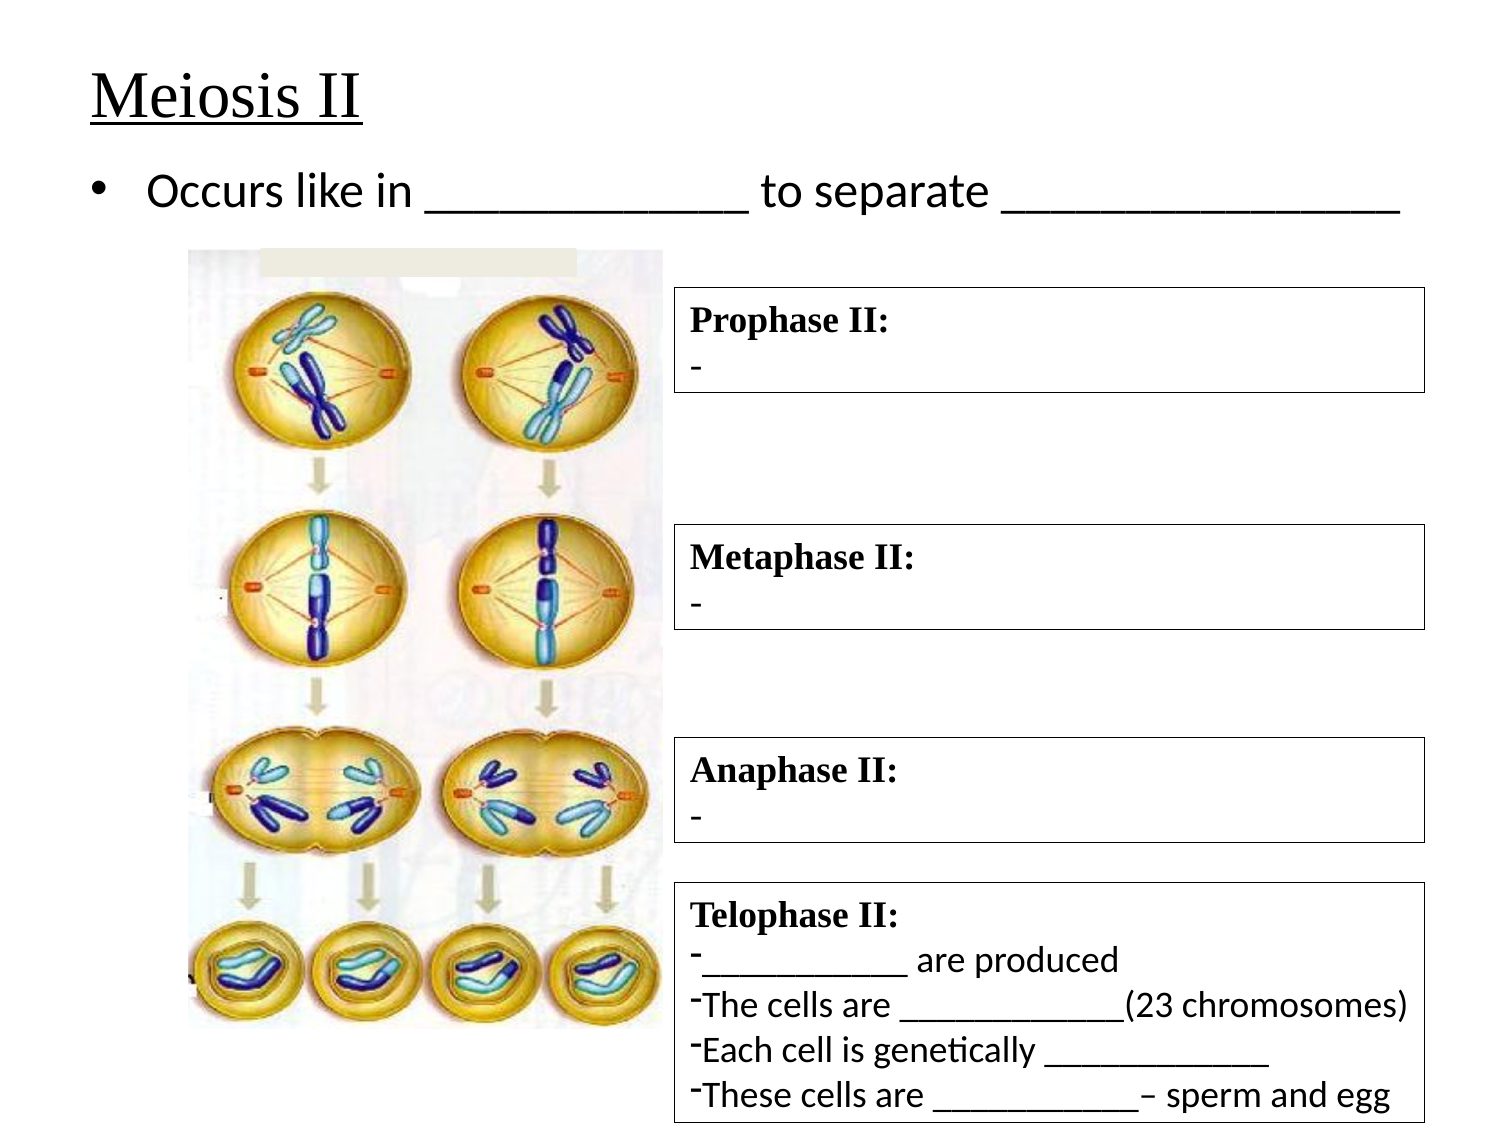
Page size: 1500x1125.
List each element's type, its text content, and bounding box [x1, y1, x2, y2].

title Meiosis II [75, 45, 1425, 138]
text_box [187, 249, 663, 1030]
list Occurs like in _____________ to separate ________________ [75, 149, 1425, 250]
text_box Telophase II: ___________ are produced The cells are ____________(23 chromosomes) Each cell is genetically ____________ These cells are ___________– sperm and egg [674, 882, 1425, 1123]
text_box Anaphase II: - [674, 737, 1425, 843]
text_box Prophase II: - [674, 287, 1425, 393]
text_box Metaphase II: - [674, 524, 1425, 630]
